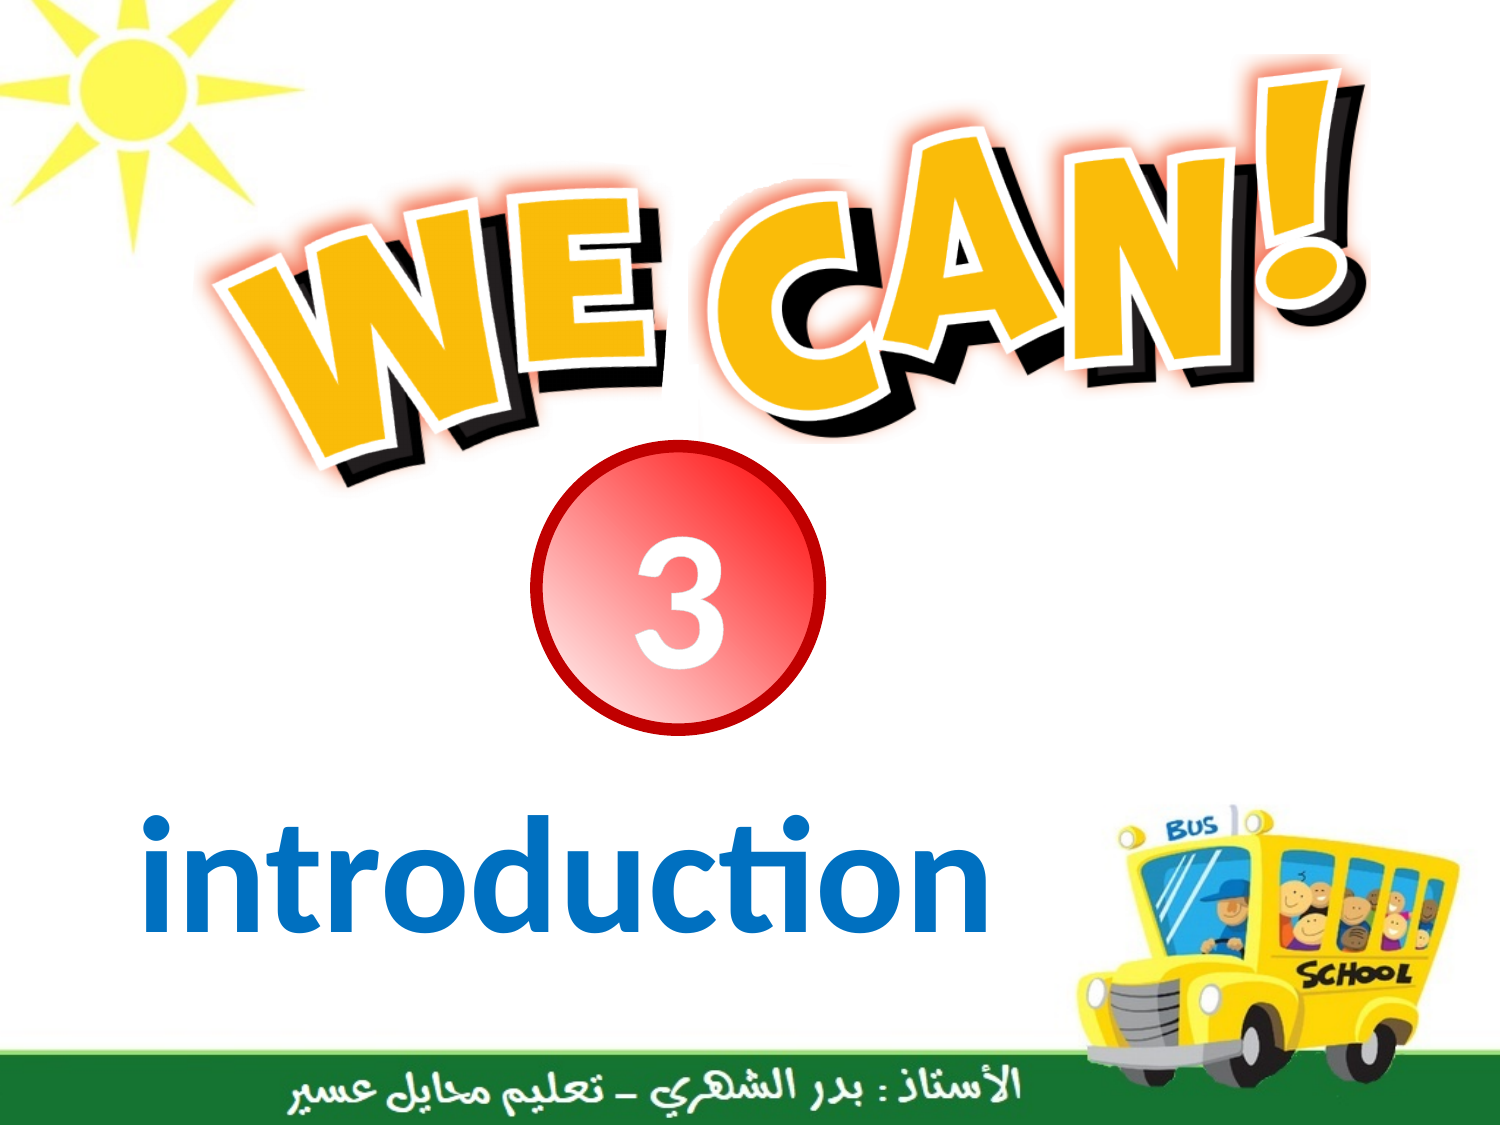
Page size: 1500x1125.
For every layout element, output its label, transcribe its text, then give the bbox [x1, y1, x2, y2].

text_box introduction [121, 758, 1011, 974]
text_box 3 [535, 445, 821, 731]
picture [0, 0, 1500, 1125]
